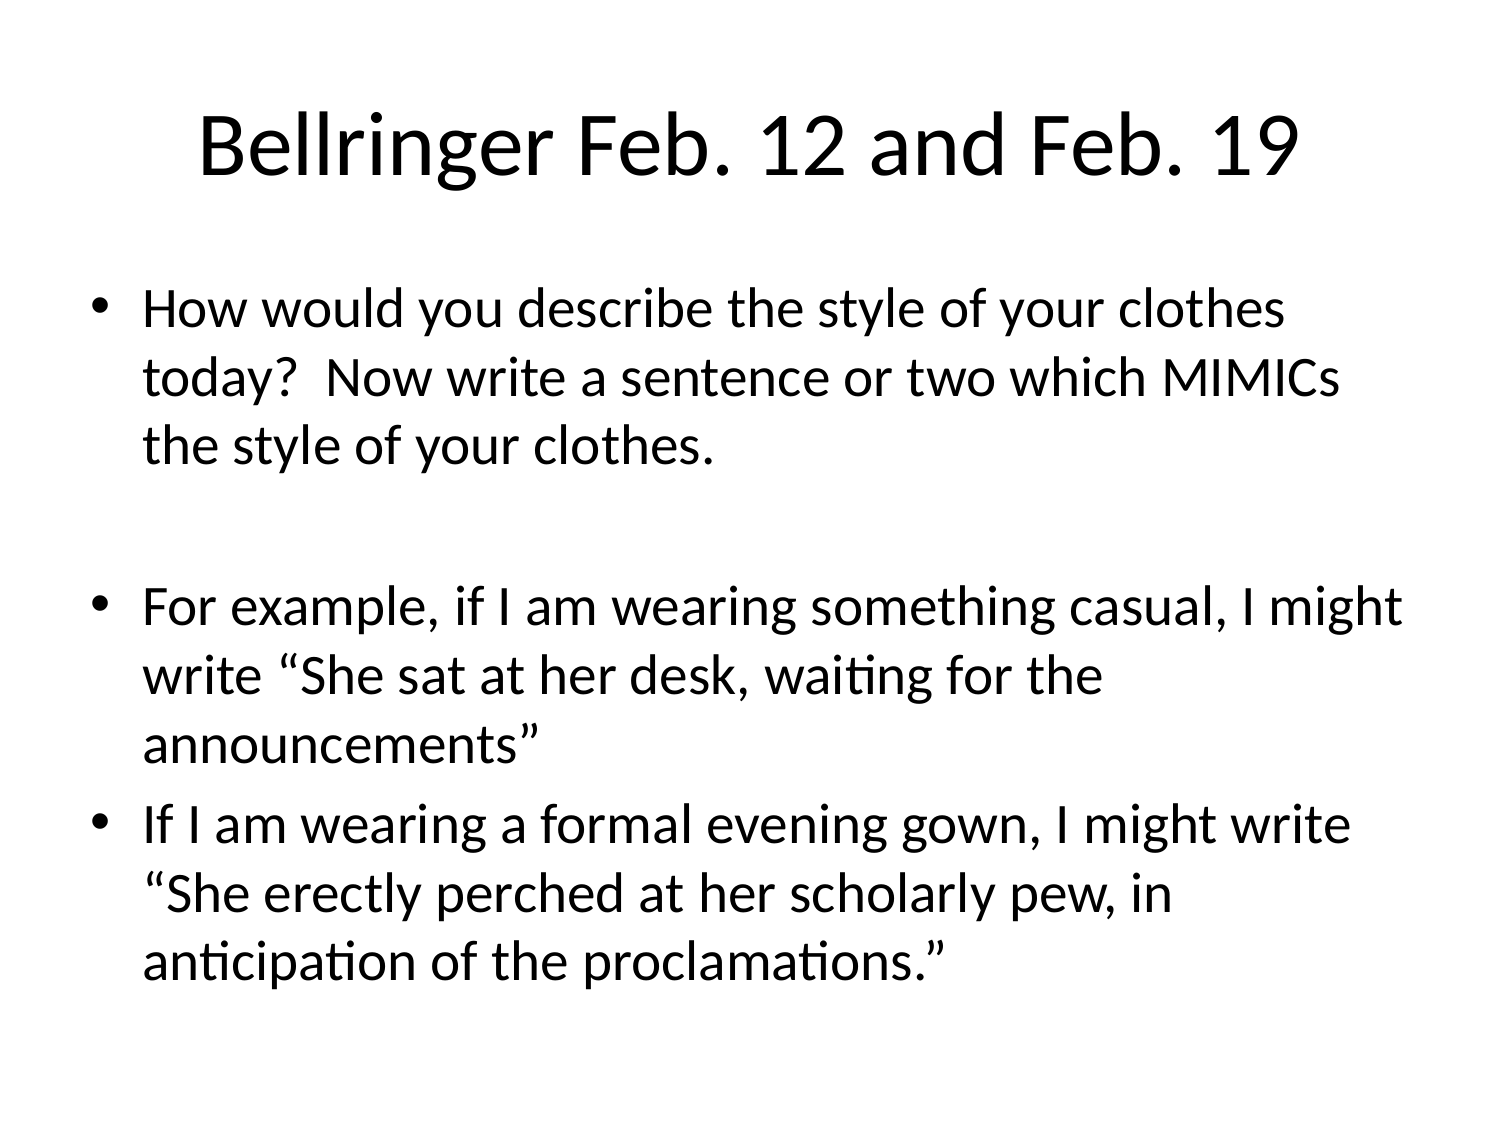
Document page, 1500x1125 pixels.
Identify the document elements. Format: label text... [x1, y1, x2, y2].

title Bellringer Feb. 12 and Feb. 19 [75, 45, 1425, 233]
list How would you describe the style of your clothes today? Now write a sentence or two which MIMICs the style of your clothes. For example, if I am wearing something casual, I might write “She sat at her desk, waiting for the announcements” If I am wearing a formal evening gown, I might write “She erectly perched at her scholarly pew, in anticipation of the proclamations.” [75, 262, 1425, 1005]
